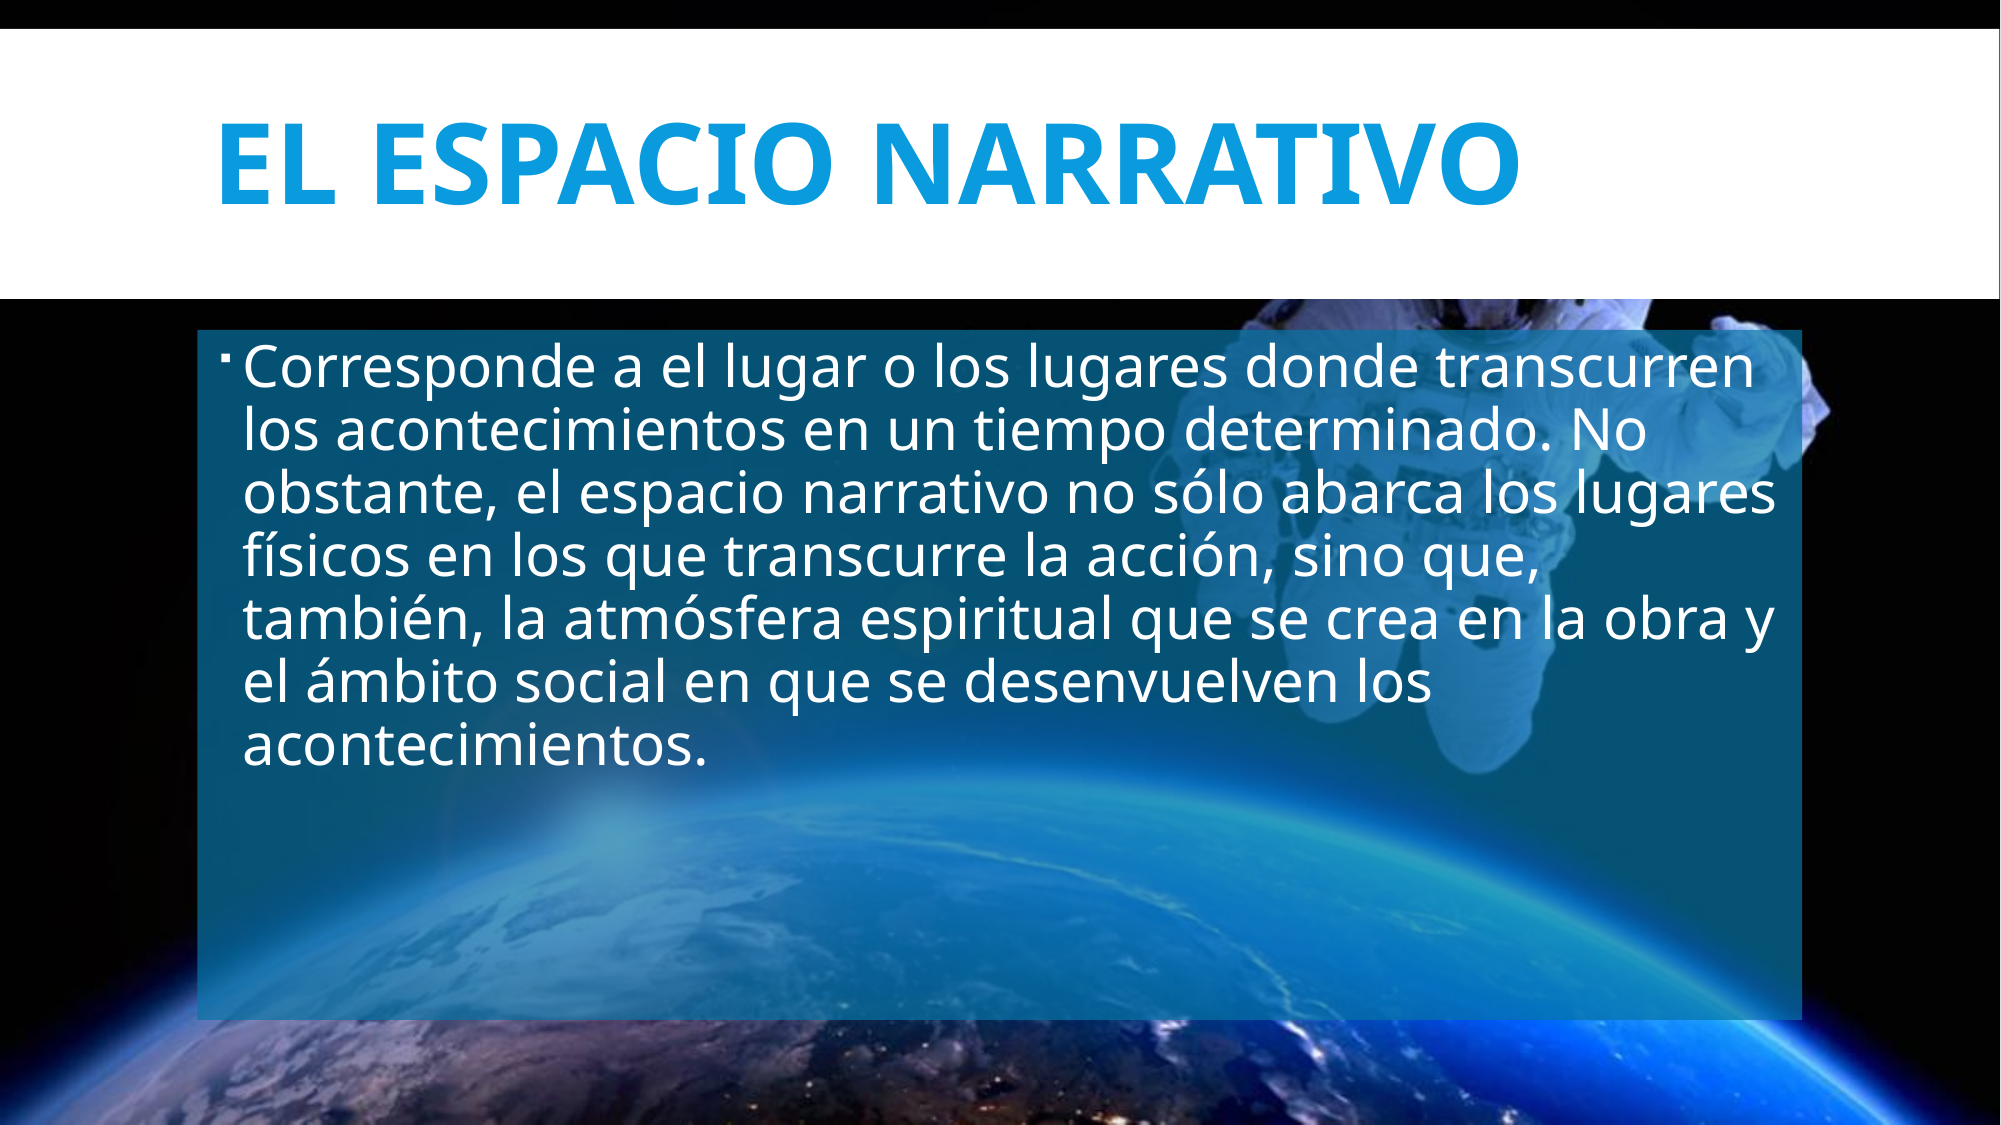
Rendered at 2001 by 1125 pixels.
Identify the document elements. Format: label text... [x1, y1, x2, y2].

title El espacio narrativo [197, 46, 1803, 295]
list Corresponde a el lugar o los lugares donde transcurren los acontecimientos en un tiempo determinado. No obstante, el espacio narrativo no sólo abarca los lugares físicos en los que transcurre la acción, sino que, también, la atmósfera espiritual que se crea en la obra y el ámbito social en que se desenvuelven los acontecimientos. [197, 329, 1803, 1020]
picture [0, 0, 2001, 1125]
